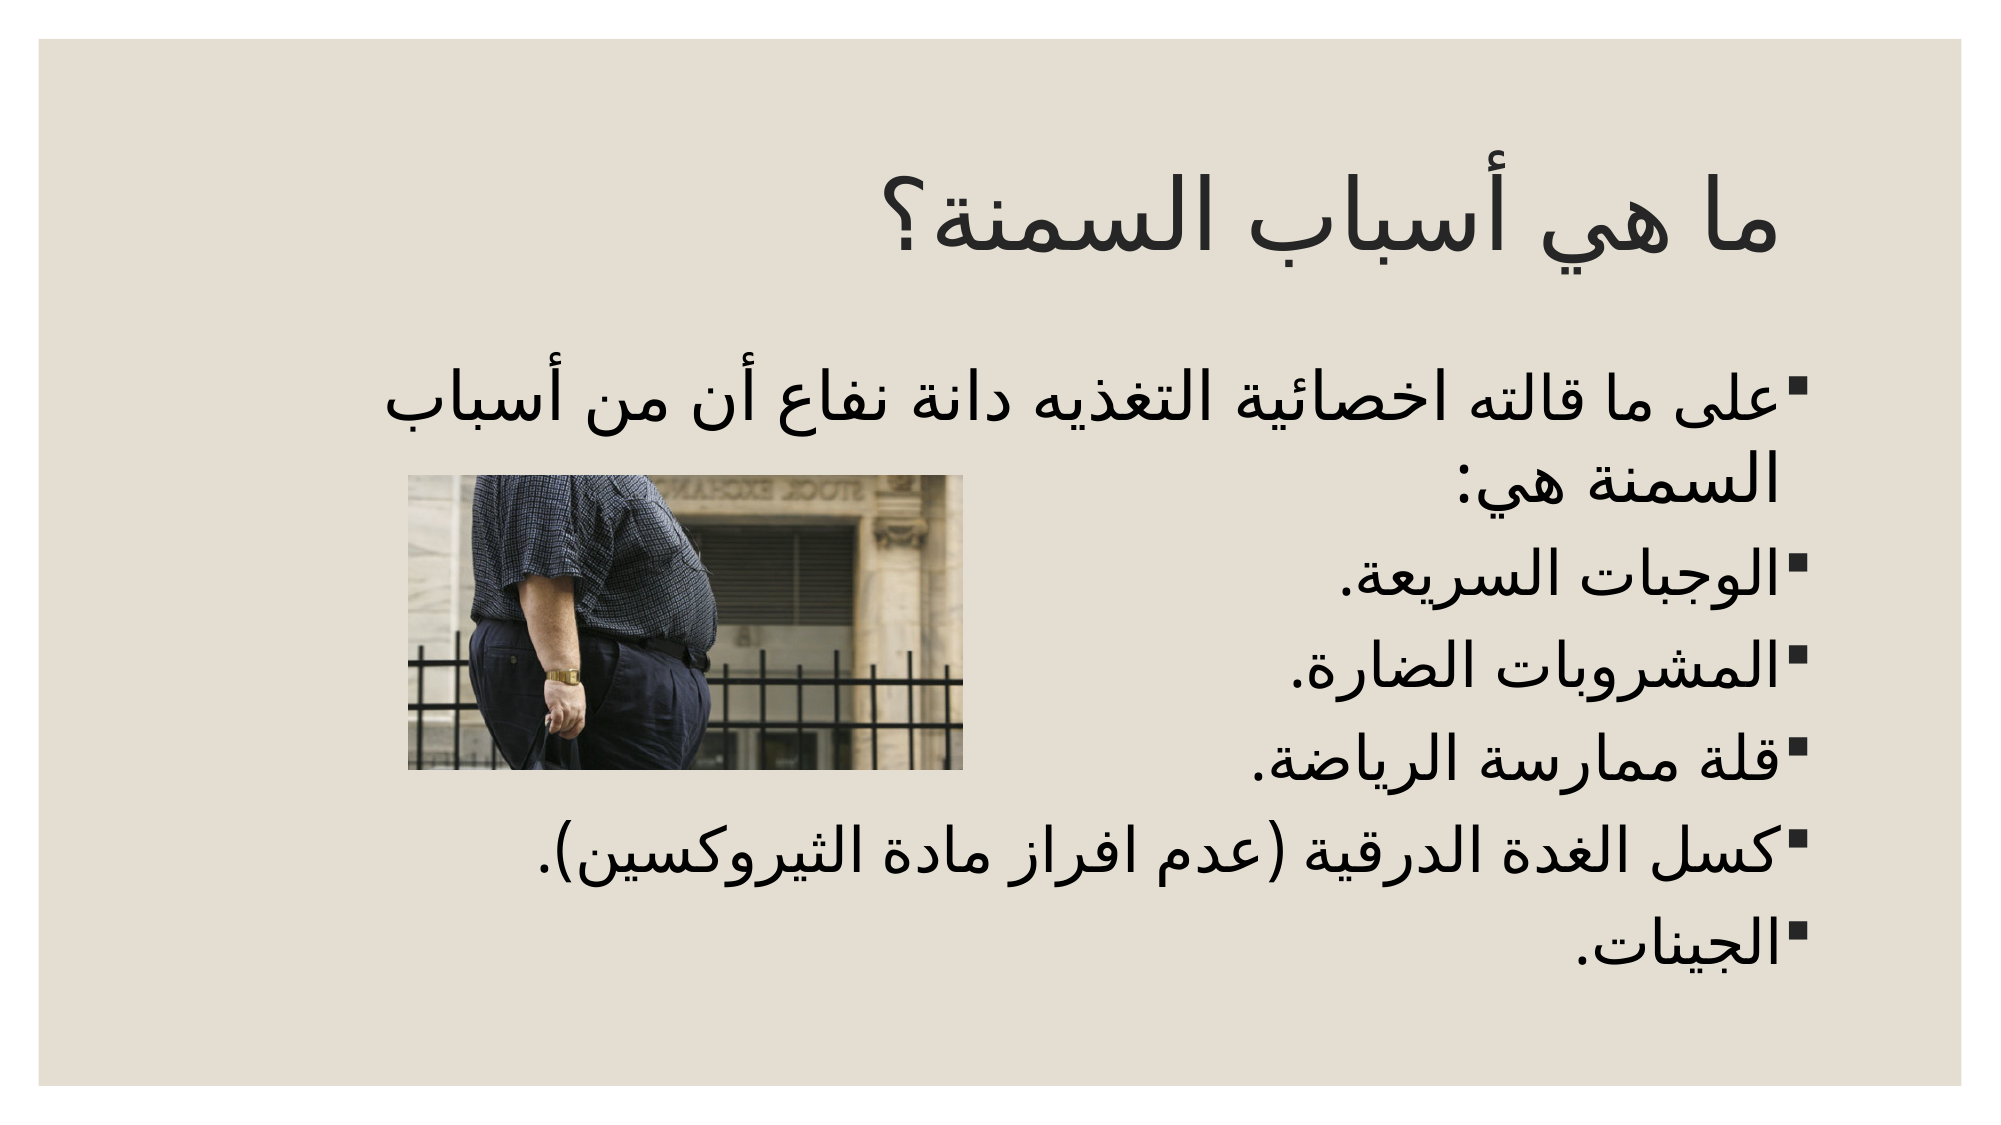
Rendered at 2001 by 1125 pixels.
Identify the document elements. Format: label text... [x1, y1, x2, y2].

title ما هي أسباب السمنة؟ [228, 105, 1825, 331]
list على ما قالته اخصائية التغذيه دانة نفاع أن من أسباب السمنة هي: الوجبات السريعة. المشروبات الضارة. قلة ممارسة الرياضة. كسل الغدة الدرقية (عدم افراز مادة الثيروكسين). الجينات. [174, 345, 1825, 990]
picture [408, 475, 963, 770]
